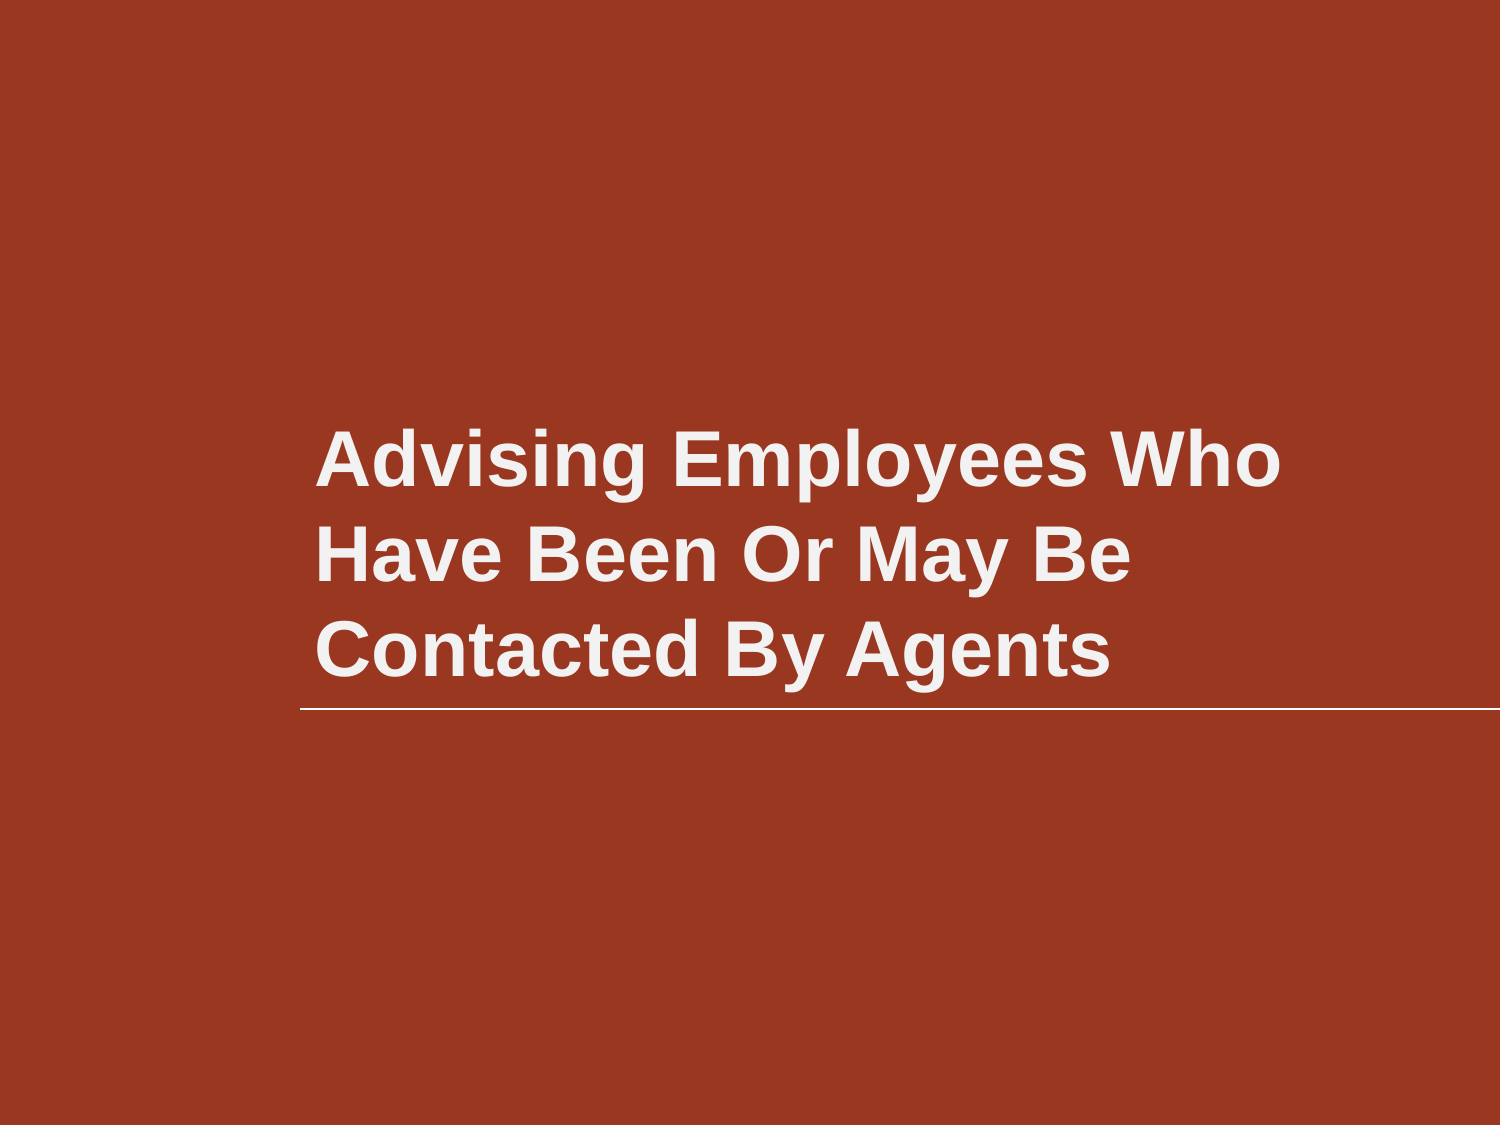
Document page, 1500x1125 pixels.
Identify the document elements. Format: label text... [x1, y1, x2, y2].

title Advising Employees Who Have Been Or May Be Contacted By Agents [300, 425, 1500, 700]
